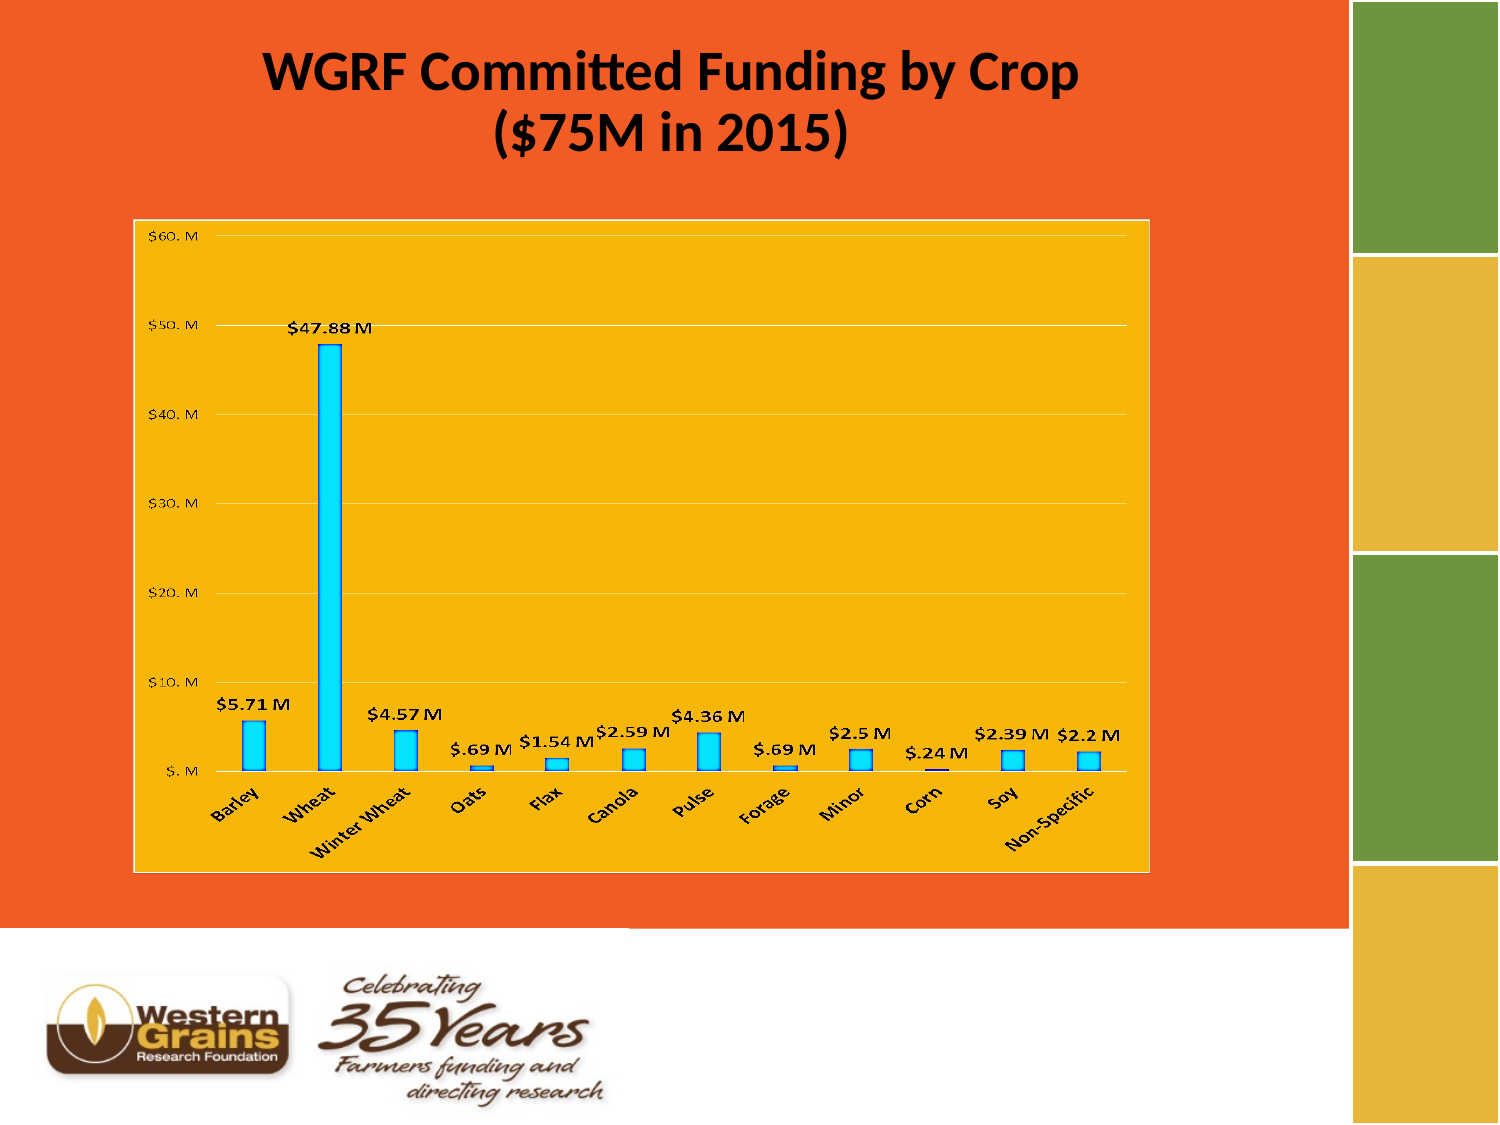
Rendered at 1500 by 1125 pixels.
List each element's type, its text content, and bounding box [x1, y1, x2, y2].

title WGRF Committed Funding by Crop ($75M in 2015) [113, 32, 1230, 172]
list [133, 219, 1150, 873]
picture [0, 928, 629, 1125]
